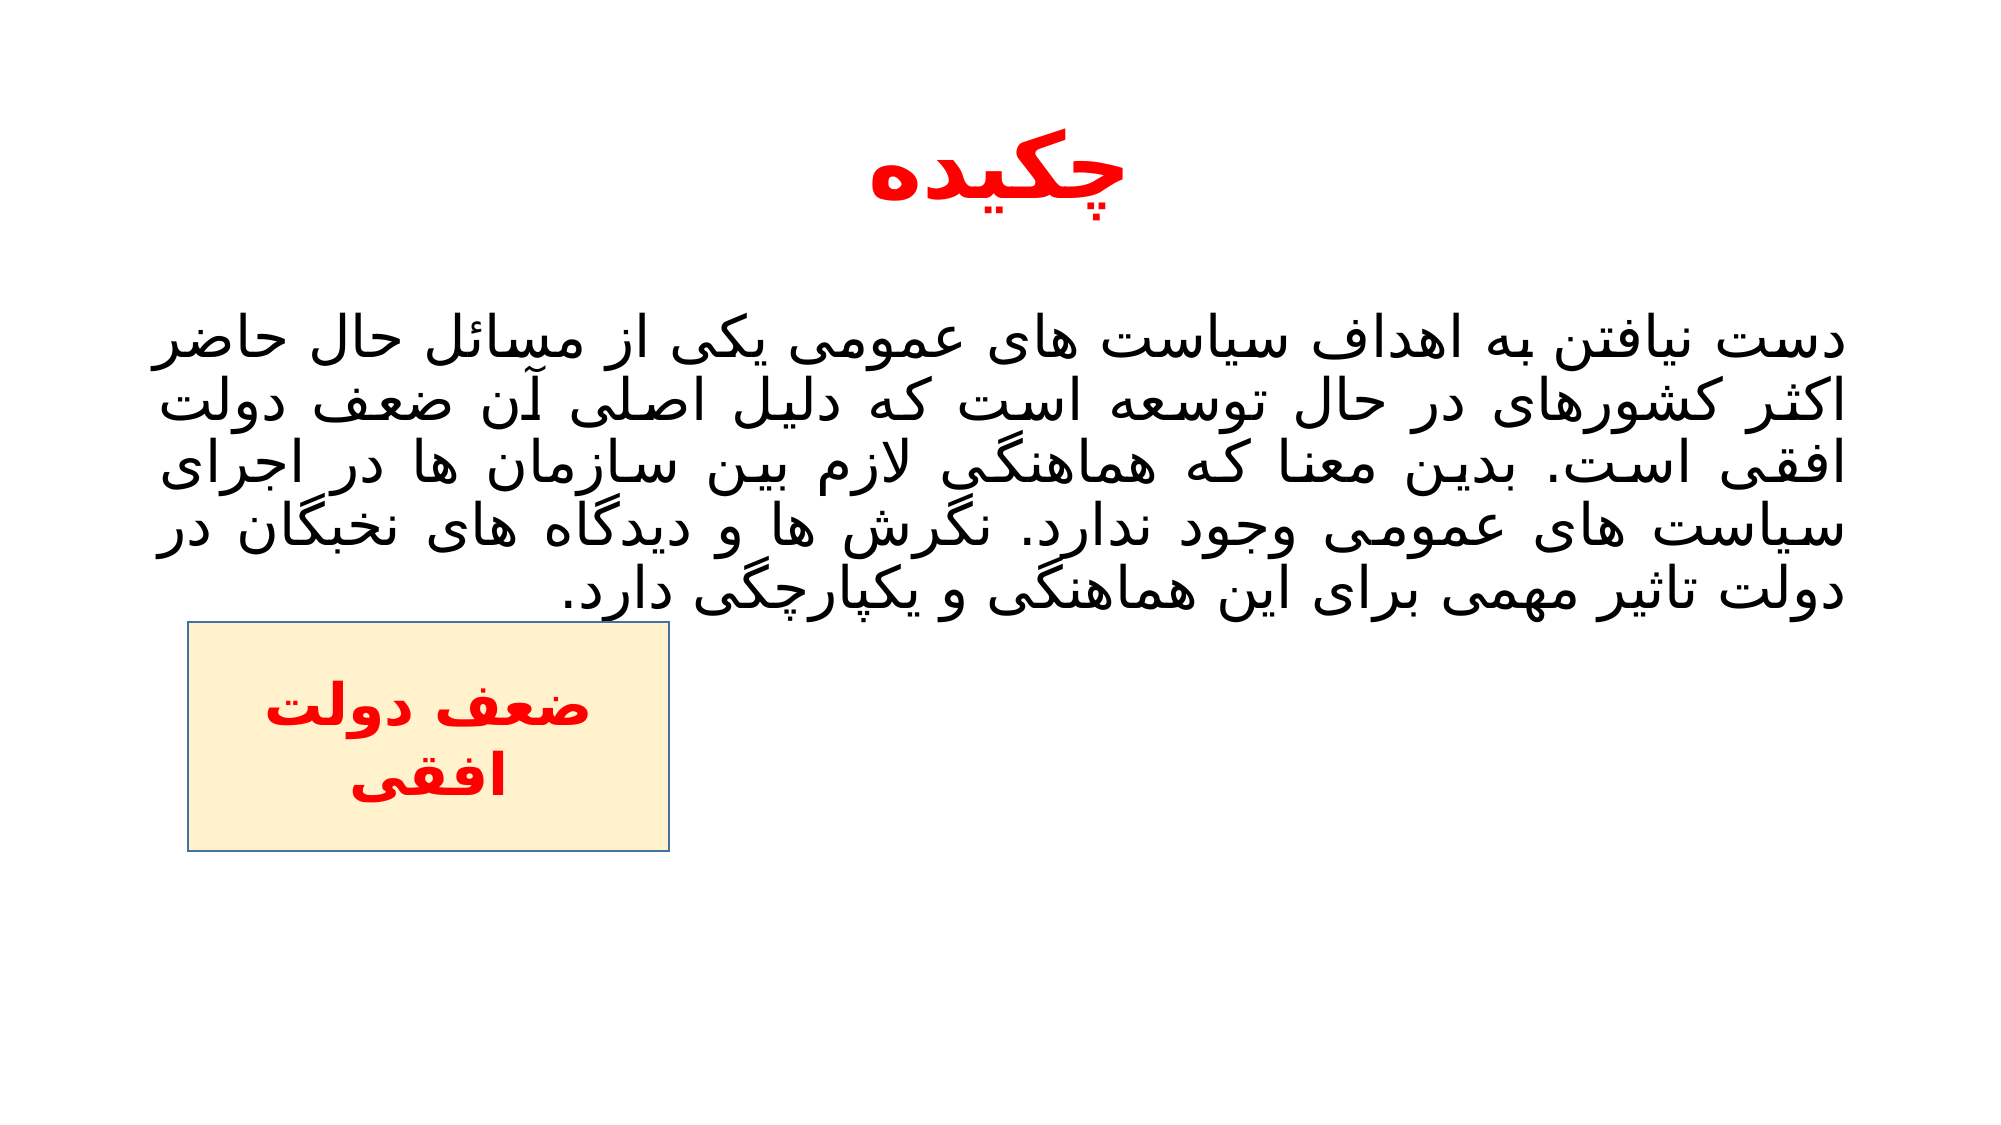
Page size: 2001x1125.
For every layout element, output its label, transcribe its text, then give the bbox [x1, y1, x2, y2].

text_box ضعف دولت افقی [187, 621, 670, 852]
list دست نیافتن به اهداف سیاست های عمومی یکی از مسائل حال حاضر اکثر کشورهای در حال توسعه است که دلیل اصلی آن ضعف دولت افقی است. بدین معنا که هماهنگی لازم بین سازمان ها در اجرای سیاست های عمومی وجود ندارد. نگرش ها و دیدگاه های نخبگان در دولت تاثیر مهمی برای این هماهنگی و یکپارچگی دارد. [137, 299, 1863, 1014]
title چکیده [137, 59, 1863, 278]
